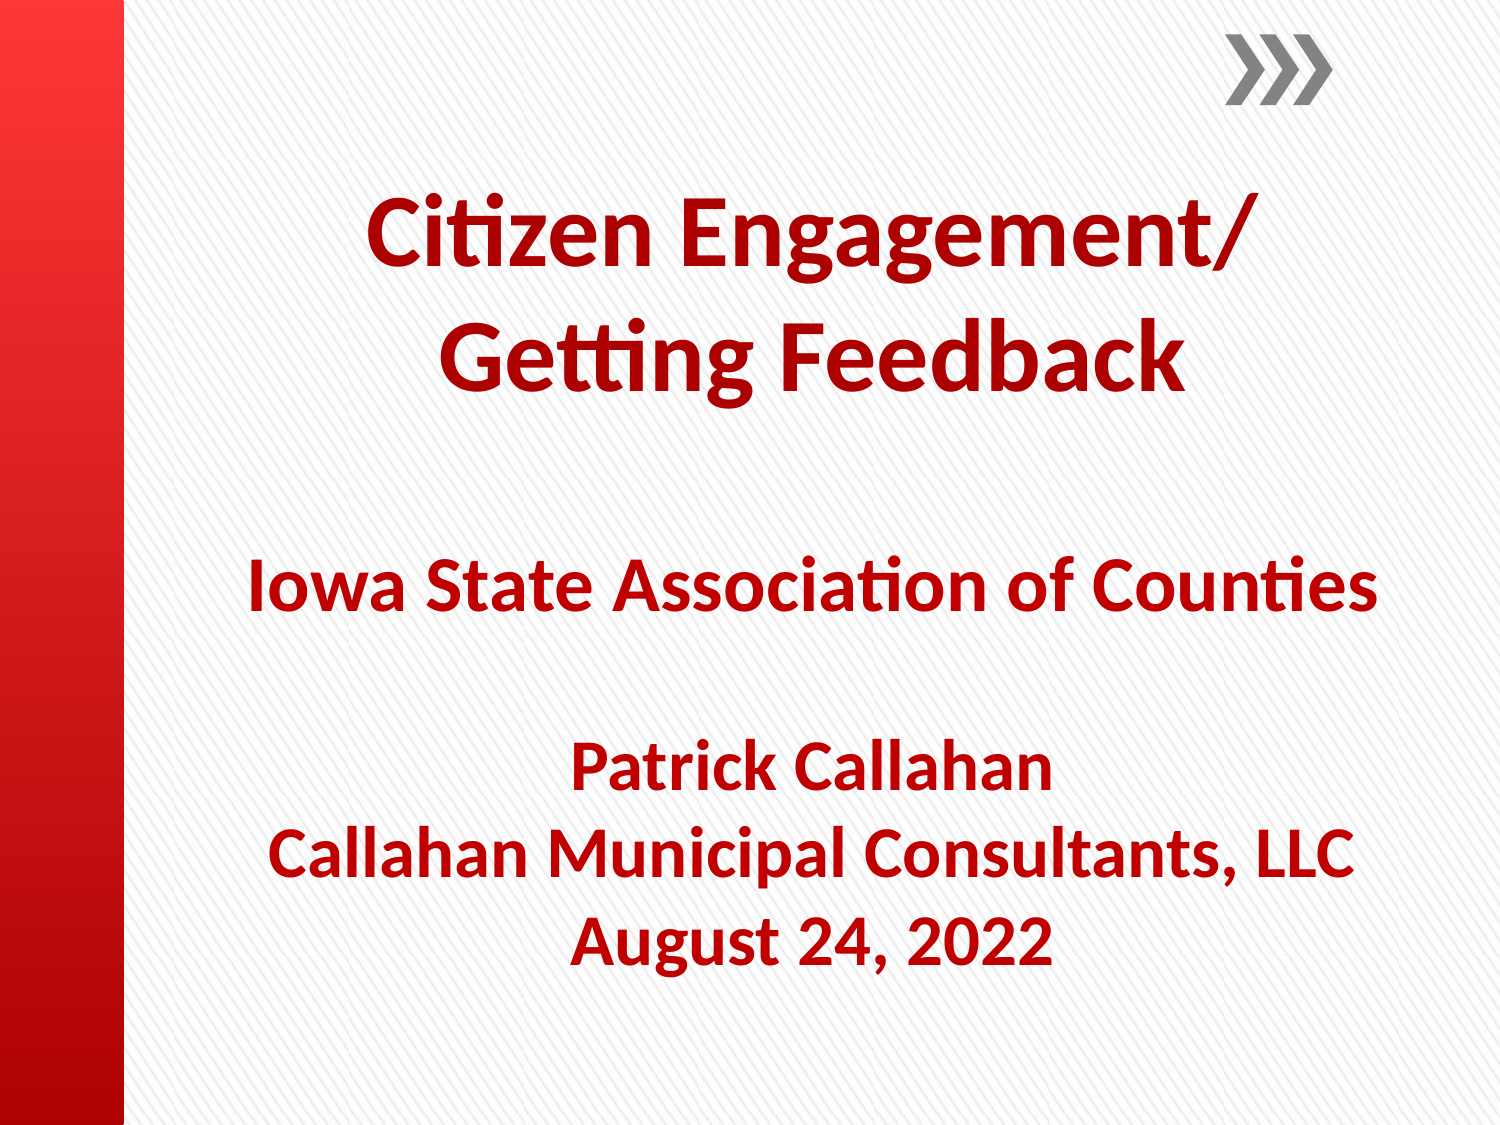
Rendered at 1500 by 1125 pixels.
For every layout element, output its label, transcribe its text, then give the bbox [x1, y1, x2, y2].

title Citizen Engagement/ Getting Feedback Iowa State Association of Counties Patrick Callahan Callahan Municipal Consultants, LLC August 24, 2022 [200, 125, 1426, 988]
